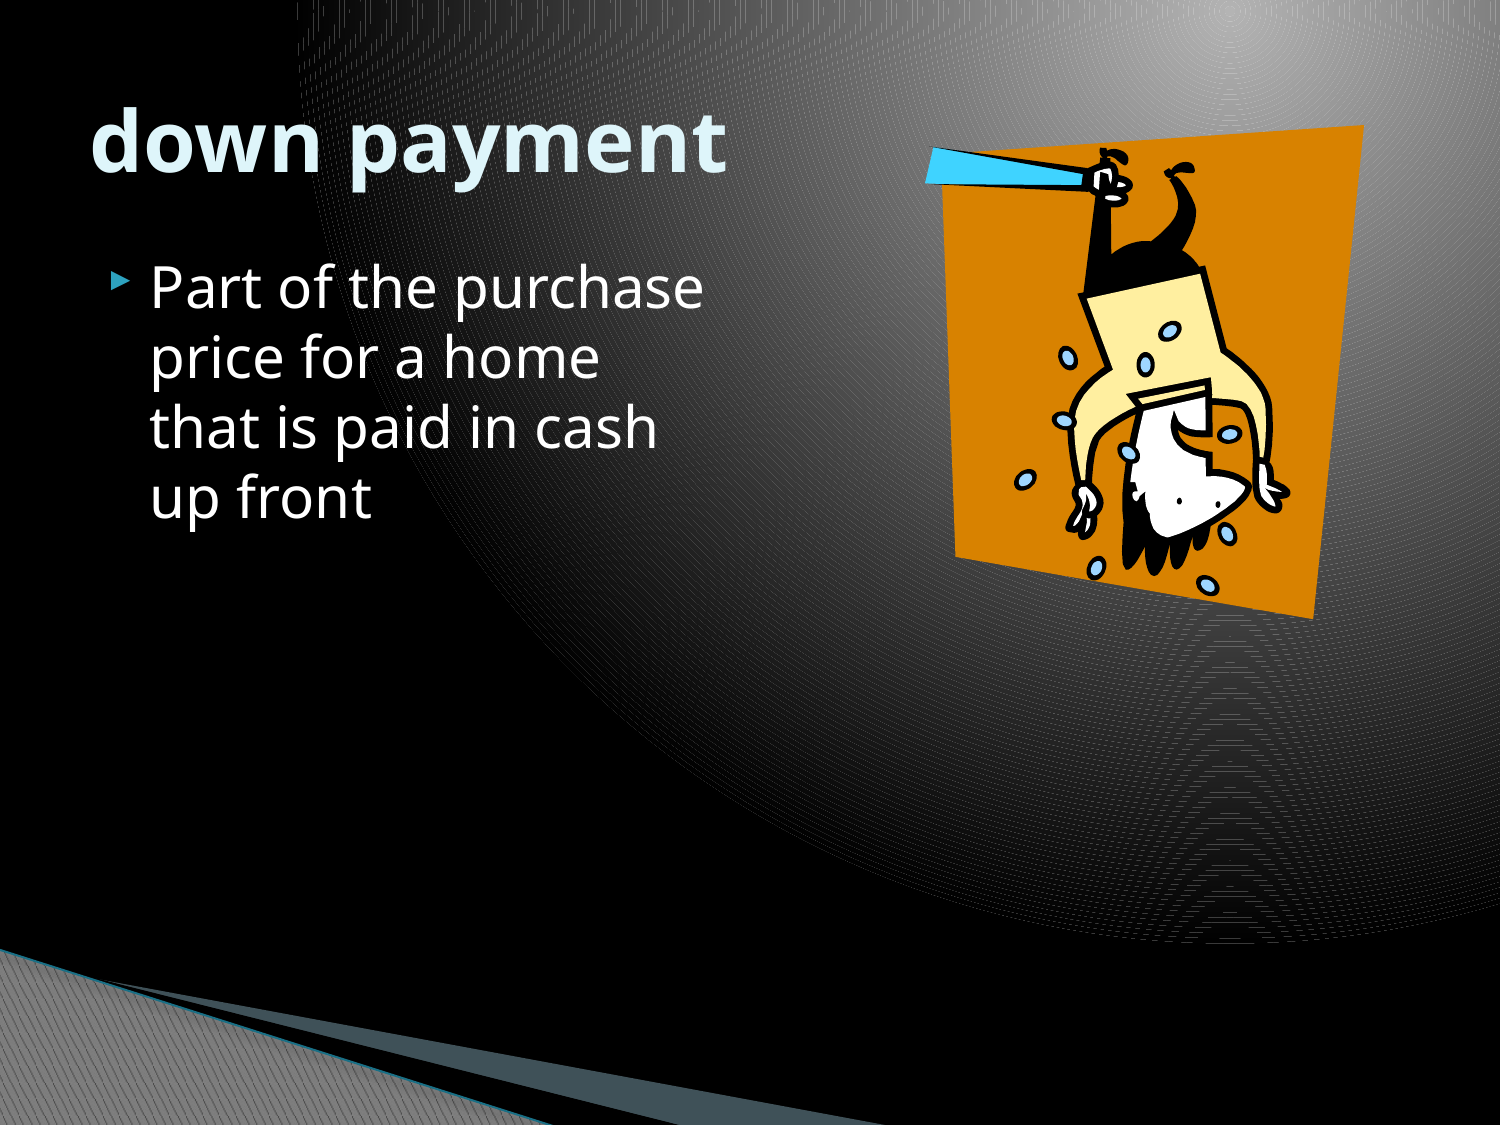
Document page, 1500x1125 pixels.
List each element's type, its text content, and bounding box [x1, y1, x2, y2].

picture [924, 124, 1365, 620]
list Part of the purchase price for a home that is paid in cash up front [75, 243, 738, 986]
title down payment [75, 45, 1425, 233]
picture [0, 952, 543, 1125]
